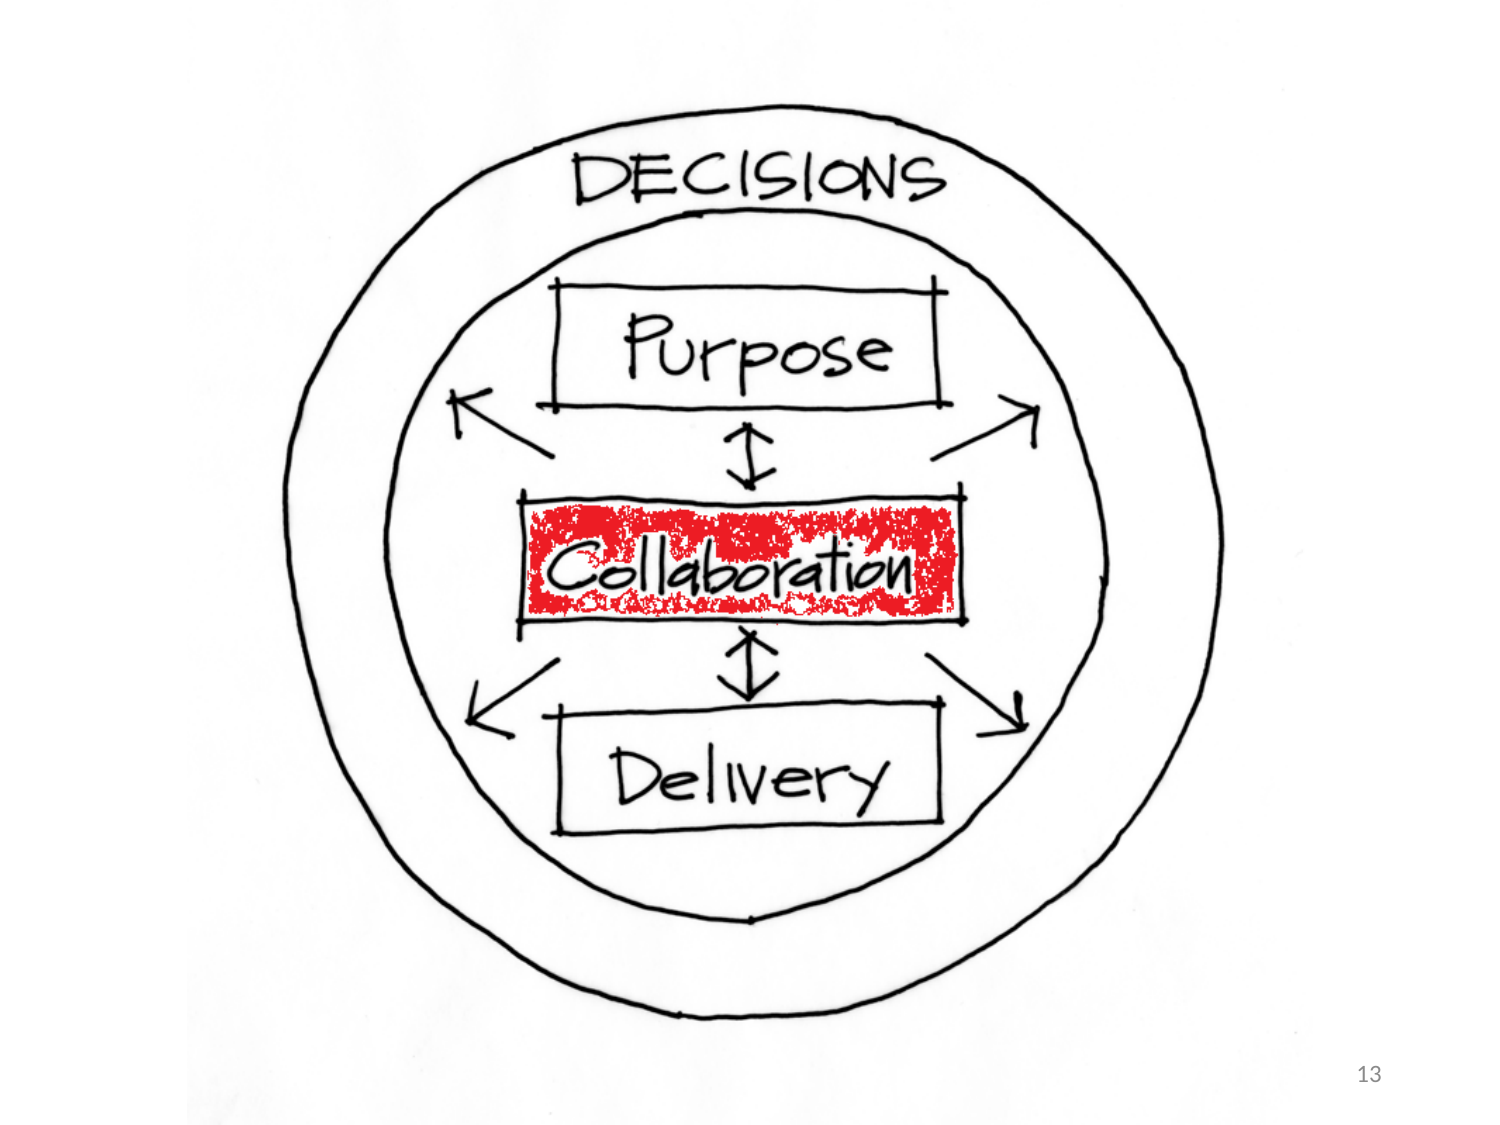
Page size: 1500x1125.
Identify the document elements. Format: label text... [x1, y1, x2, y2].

slide_number 13 [1313, 1042, 1397, 1103]
picture [187, 0, 1313, 1125]
